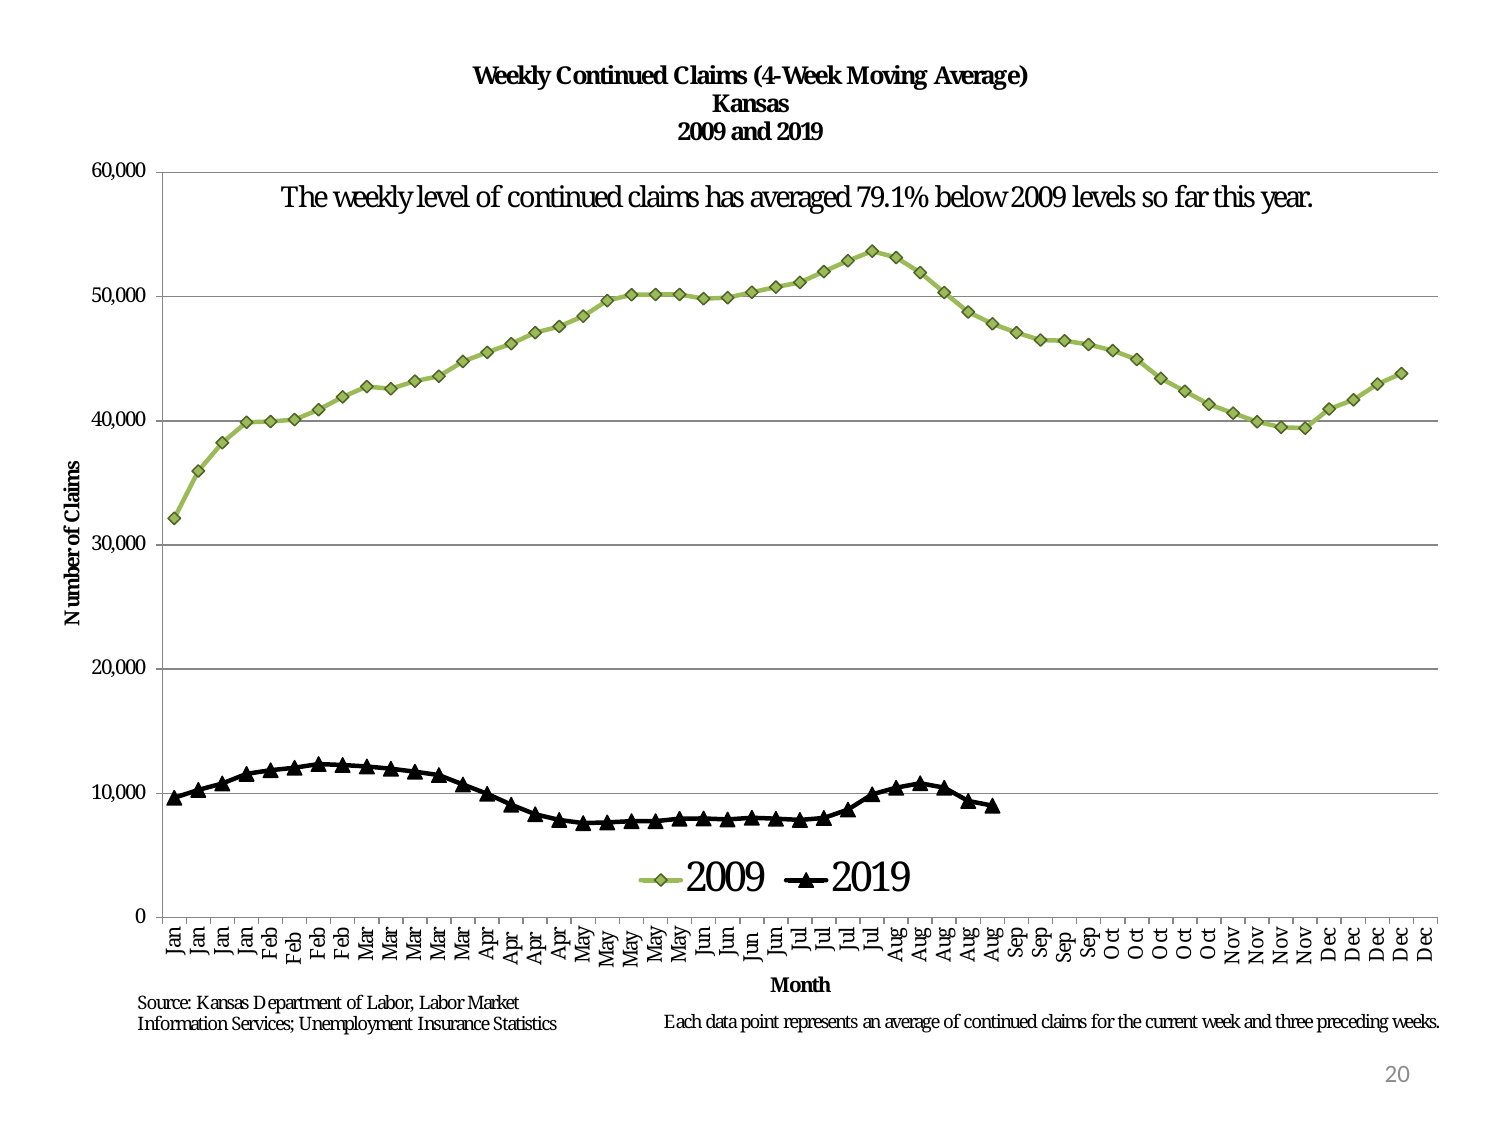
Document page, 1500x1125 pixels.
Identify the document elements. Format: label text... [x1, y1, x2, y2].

picture [39, 47, 1461, 1063]
slide_number 20 [1074, 1071, 1425, 1103]
